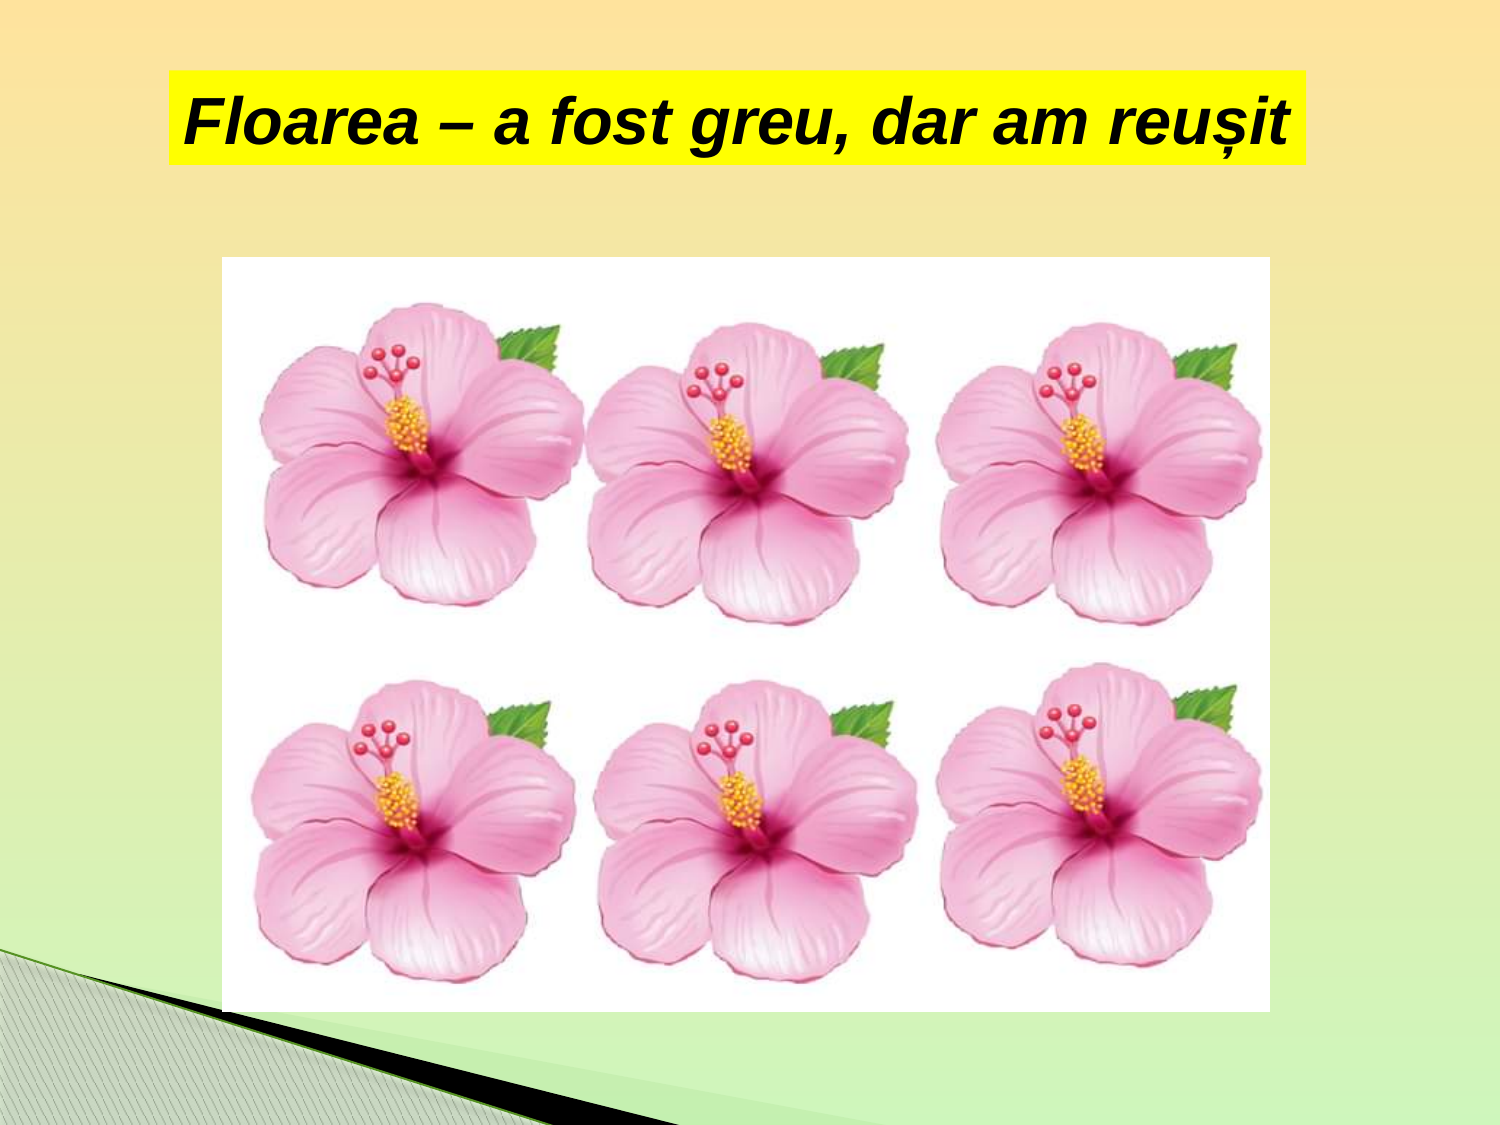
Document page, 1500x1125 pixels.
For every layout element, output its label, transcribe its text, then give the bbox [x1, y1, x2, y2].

text_box Floarea – a fost greu, dar am reușit [169, 70, 1307, 165]
picture [222, 257, 1271, 1013]
